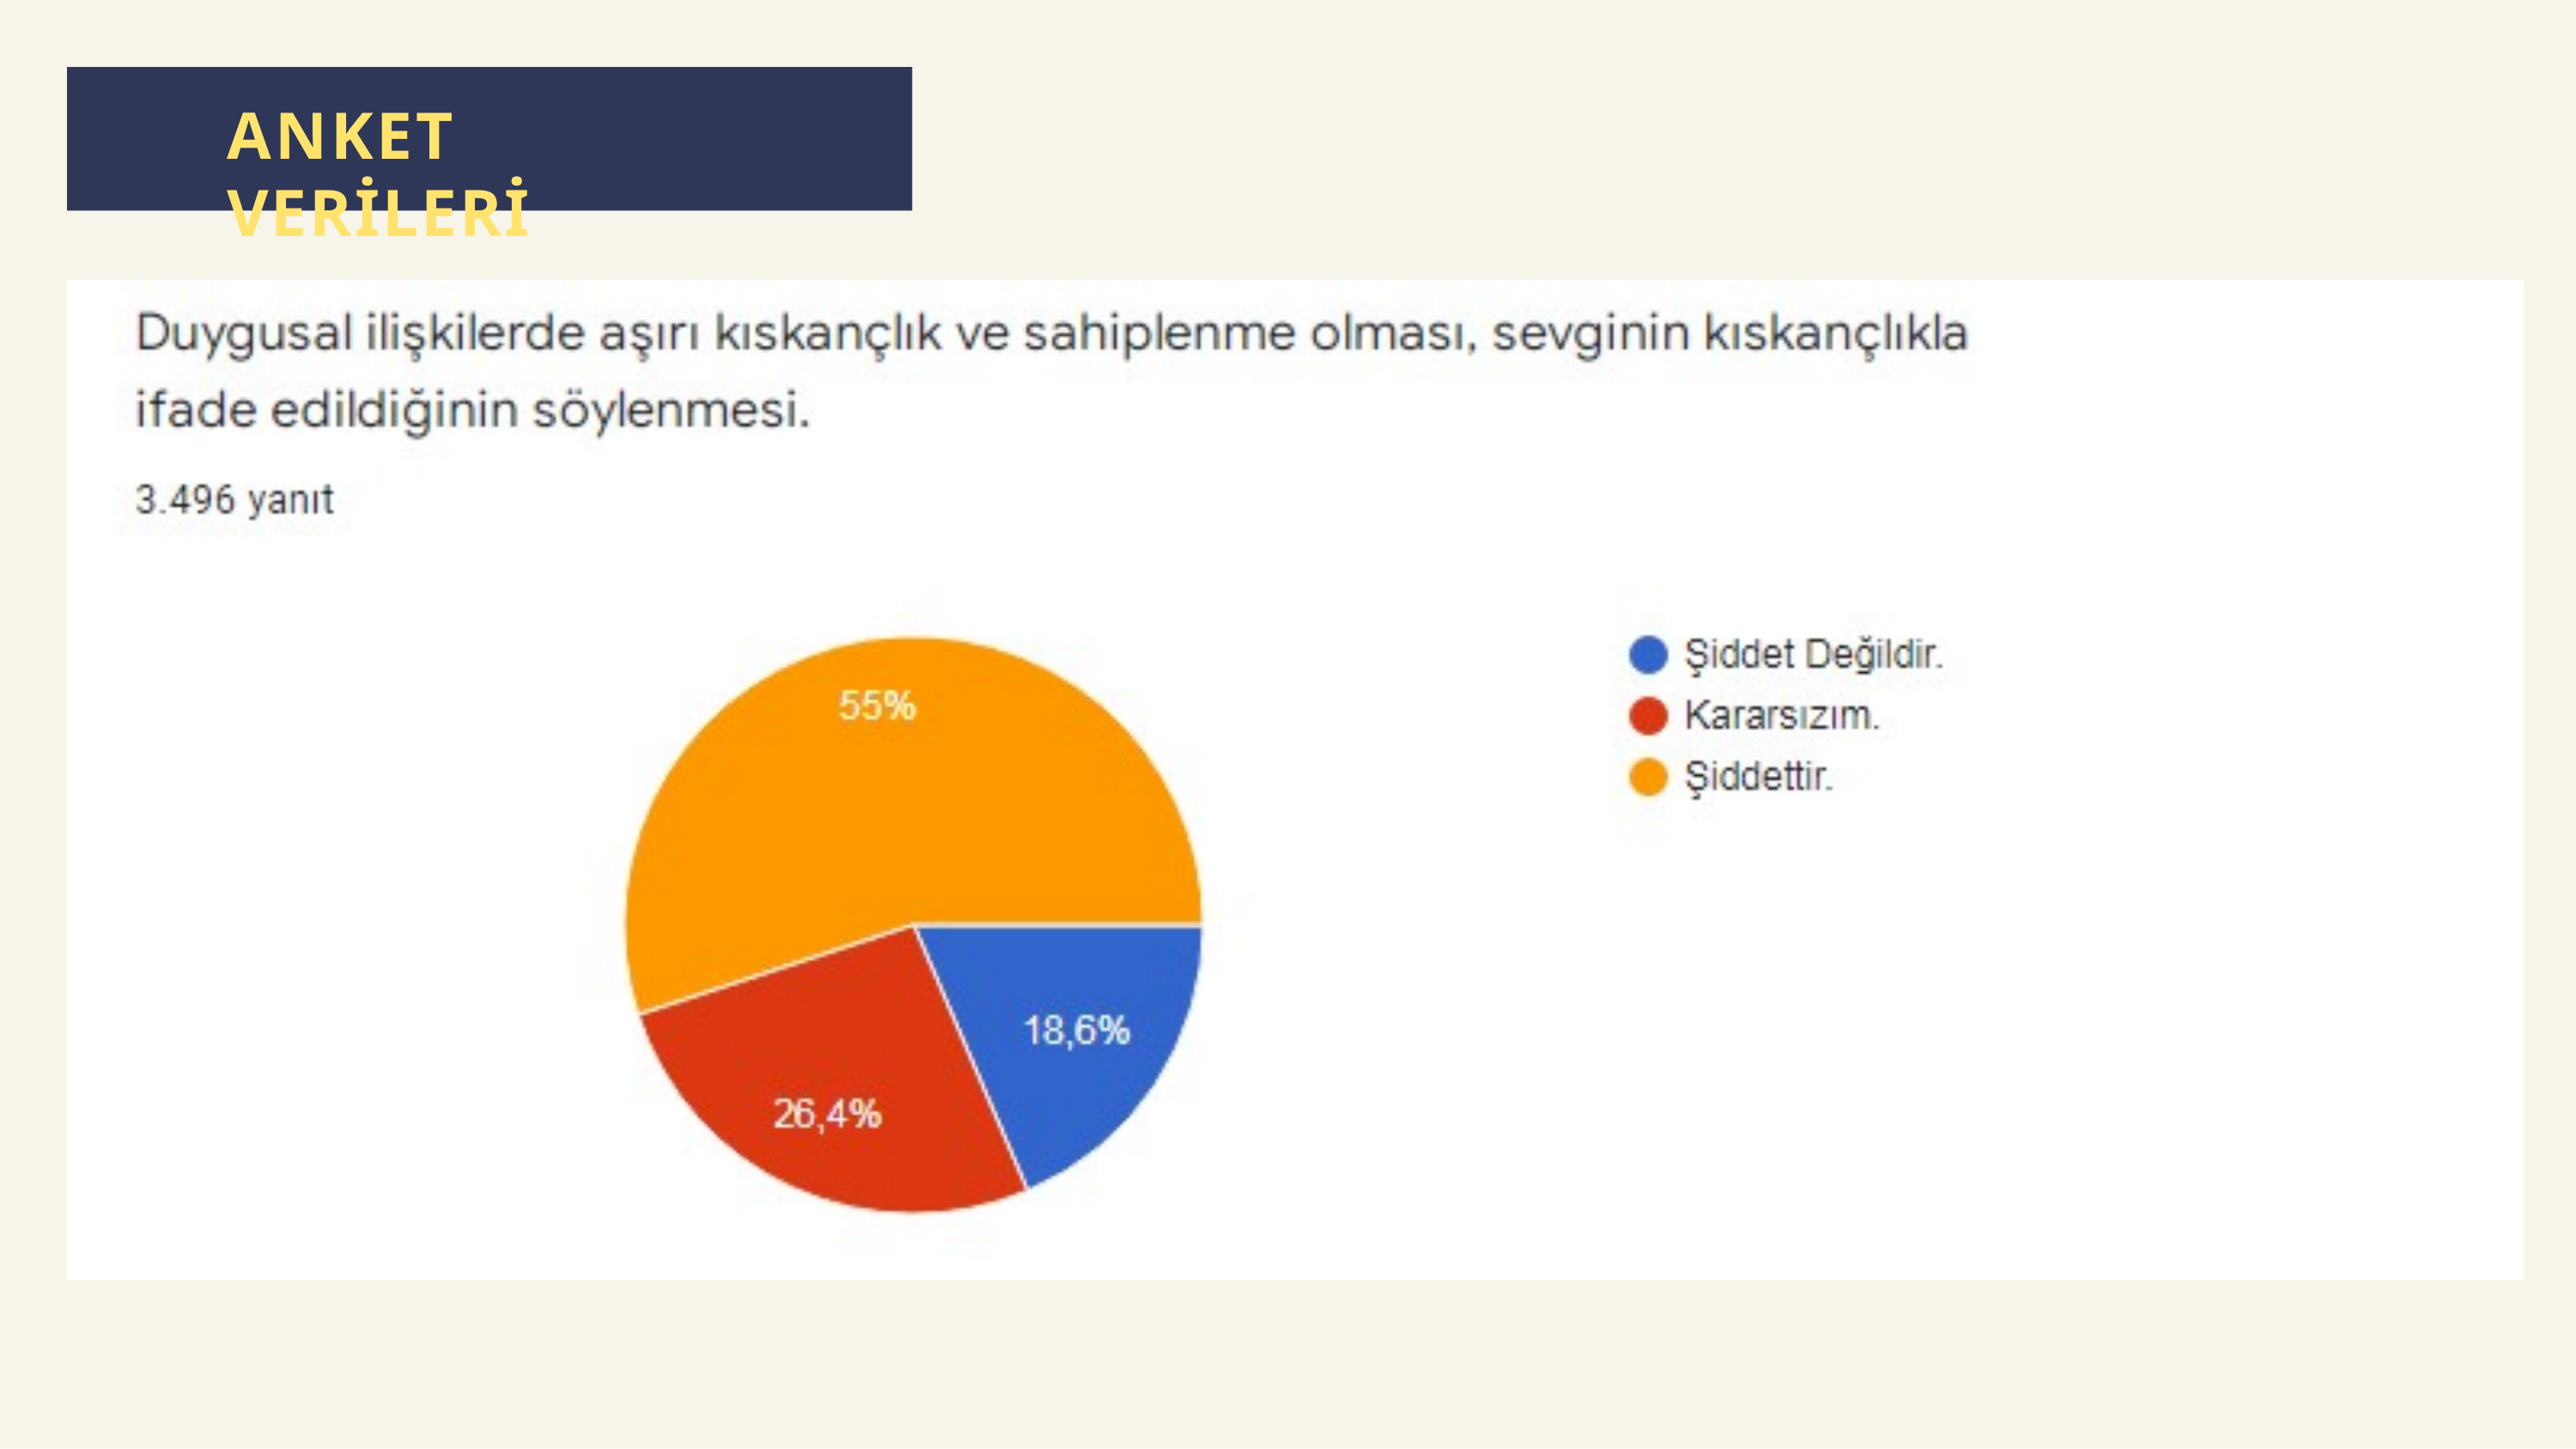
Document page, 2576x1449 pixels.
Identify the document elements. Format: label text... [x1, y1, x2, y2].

picture [66, 280, 2524, 1281]
title ANKET VERİLERİ [225, 93, 748, 277]
